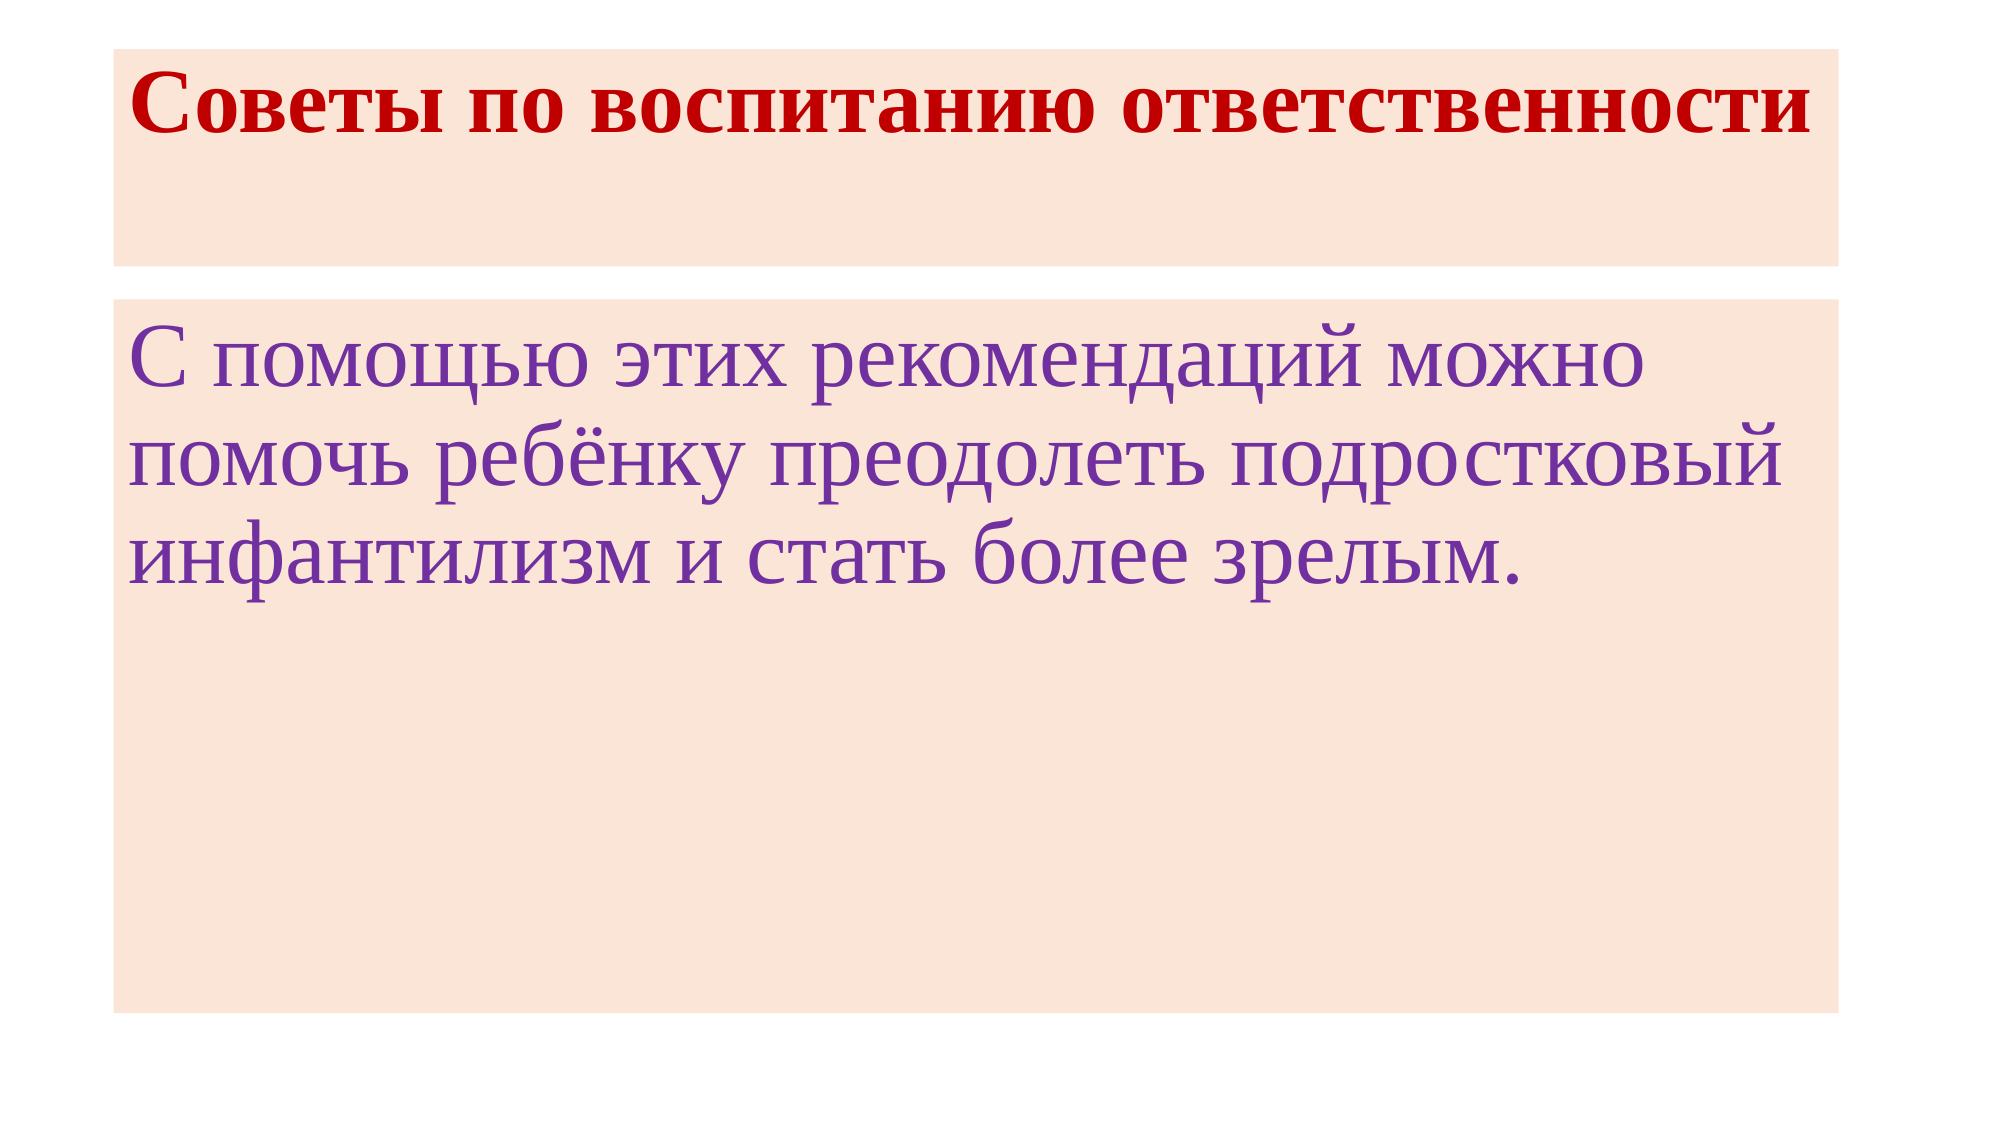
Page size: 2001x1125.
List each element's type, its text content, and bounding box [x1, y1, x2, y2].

title Советы по воспитанию ответственности [113, 49, 1839, 267]
list С помощью этих рекомендаций можно помочь ребёнку преодолеть подростковый инфантилизм и стать более зрелым. [113, 299, 1839, 1014]
